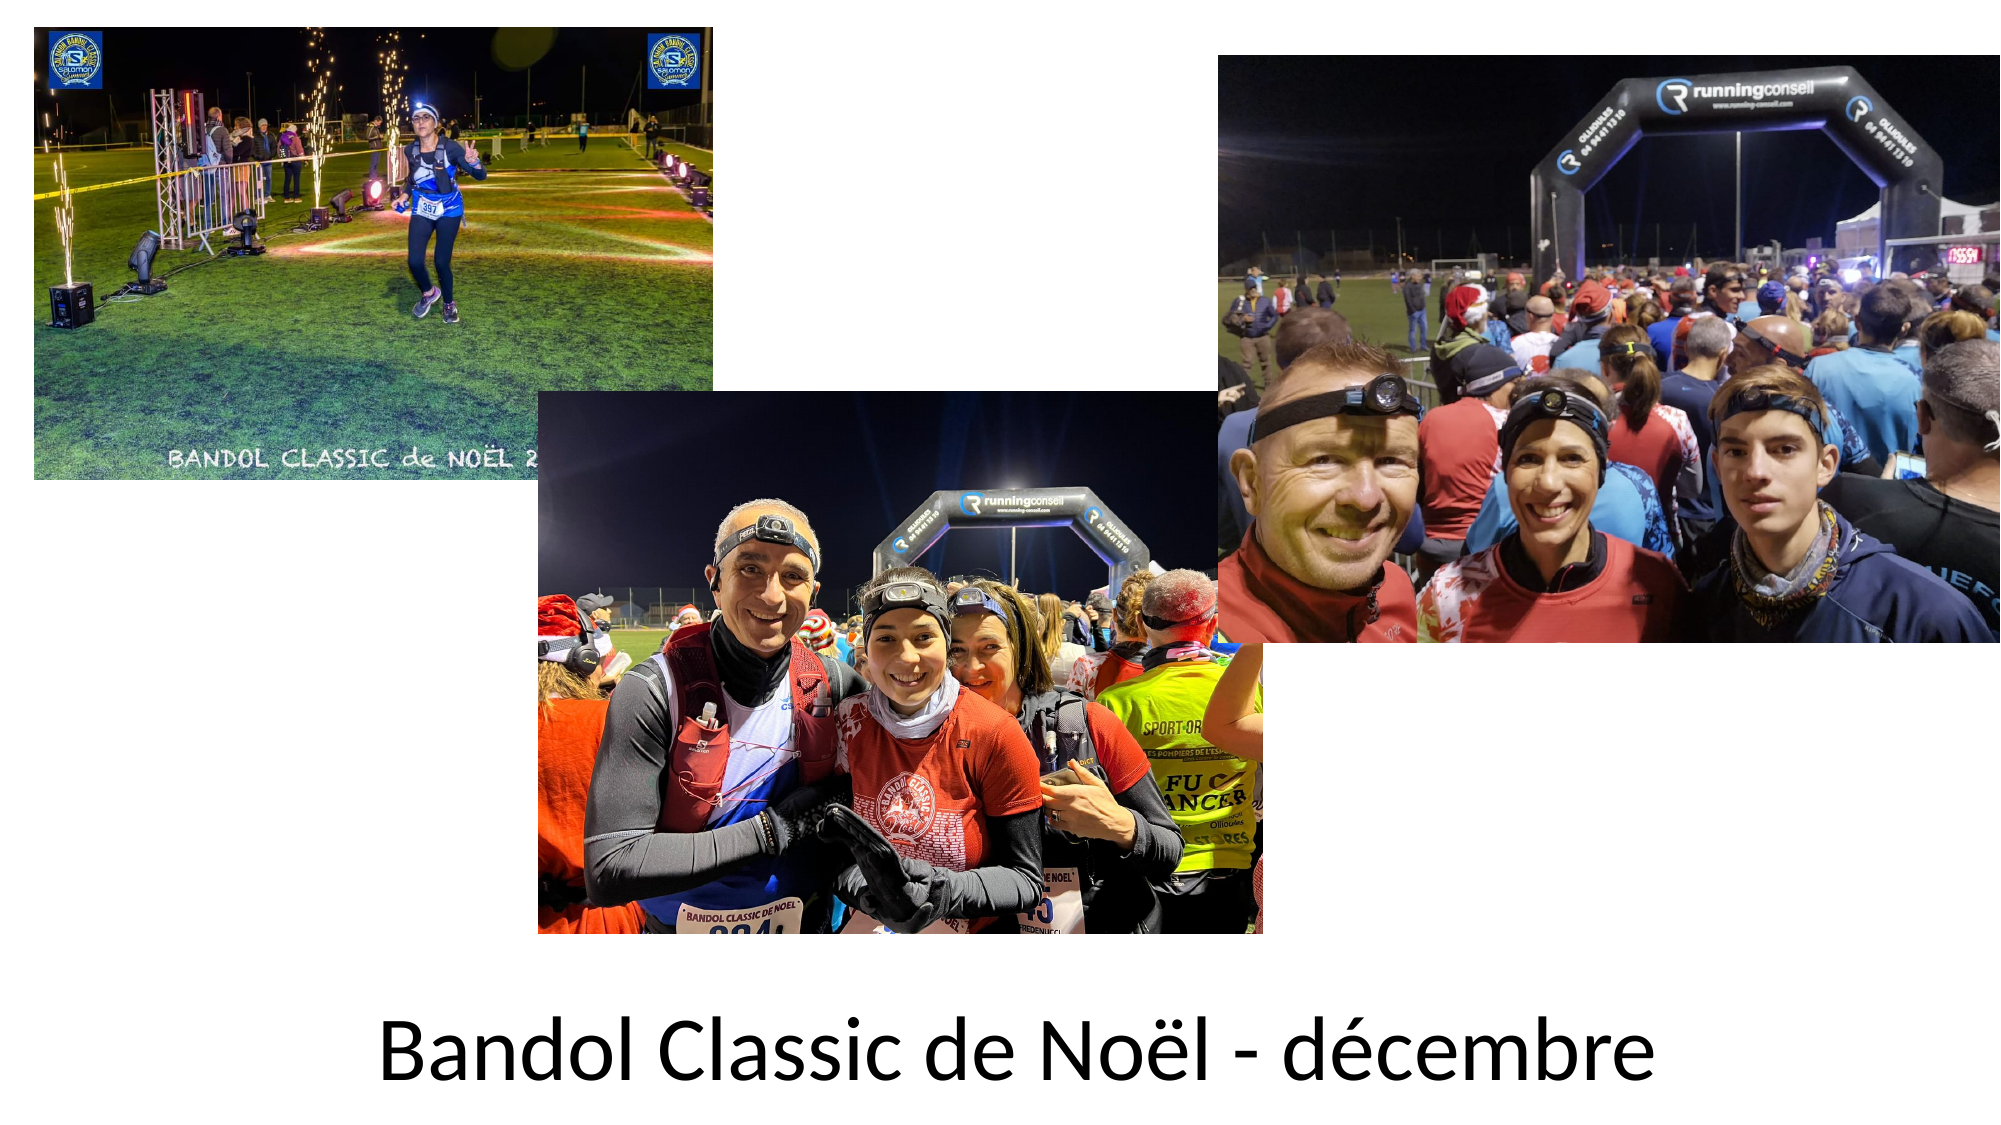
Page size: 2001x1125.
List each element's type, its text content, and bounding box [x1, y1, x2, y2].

title Bandol Classic de Noël - décembre [156, 977, 1882, 1124]
picture [34, 27, 2000, 934]
